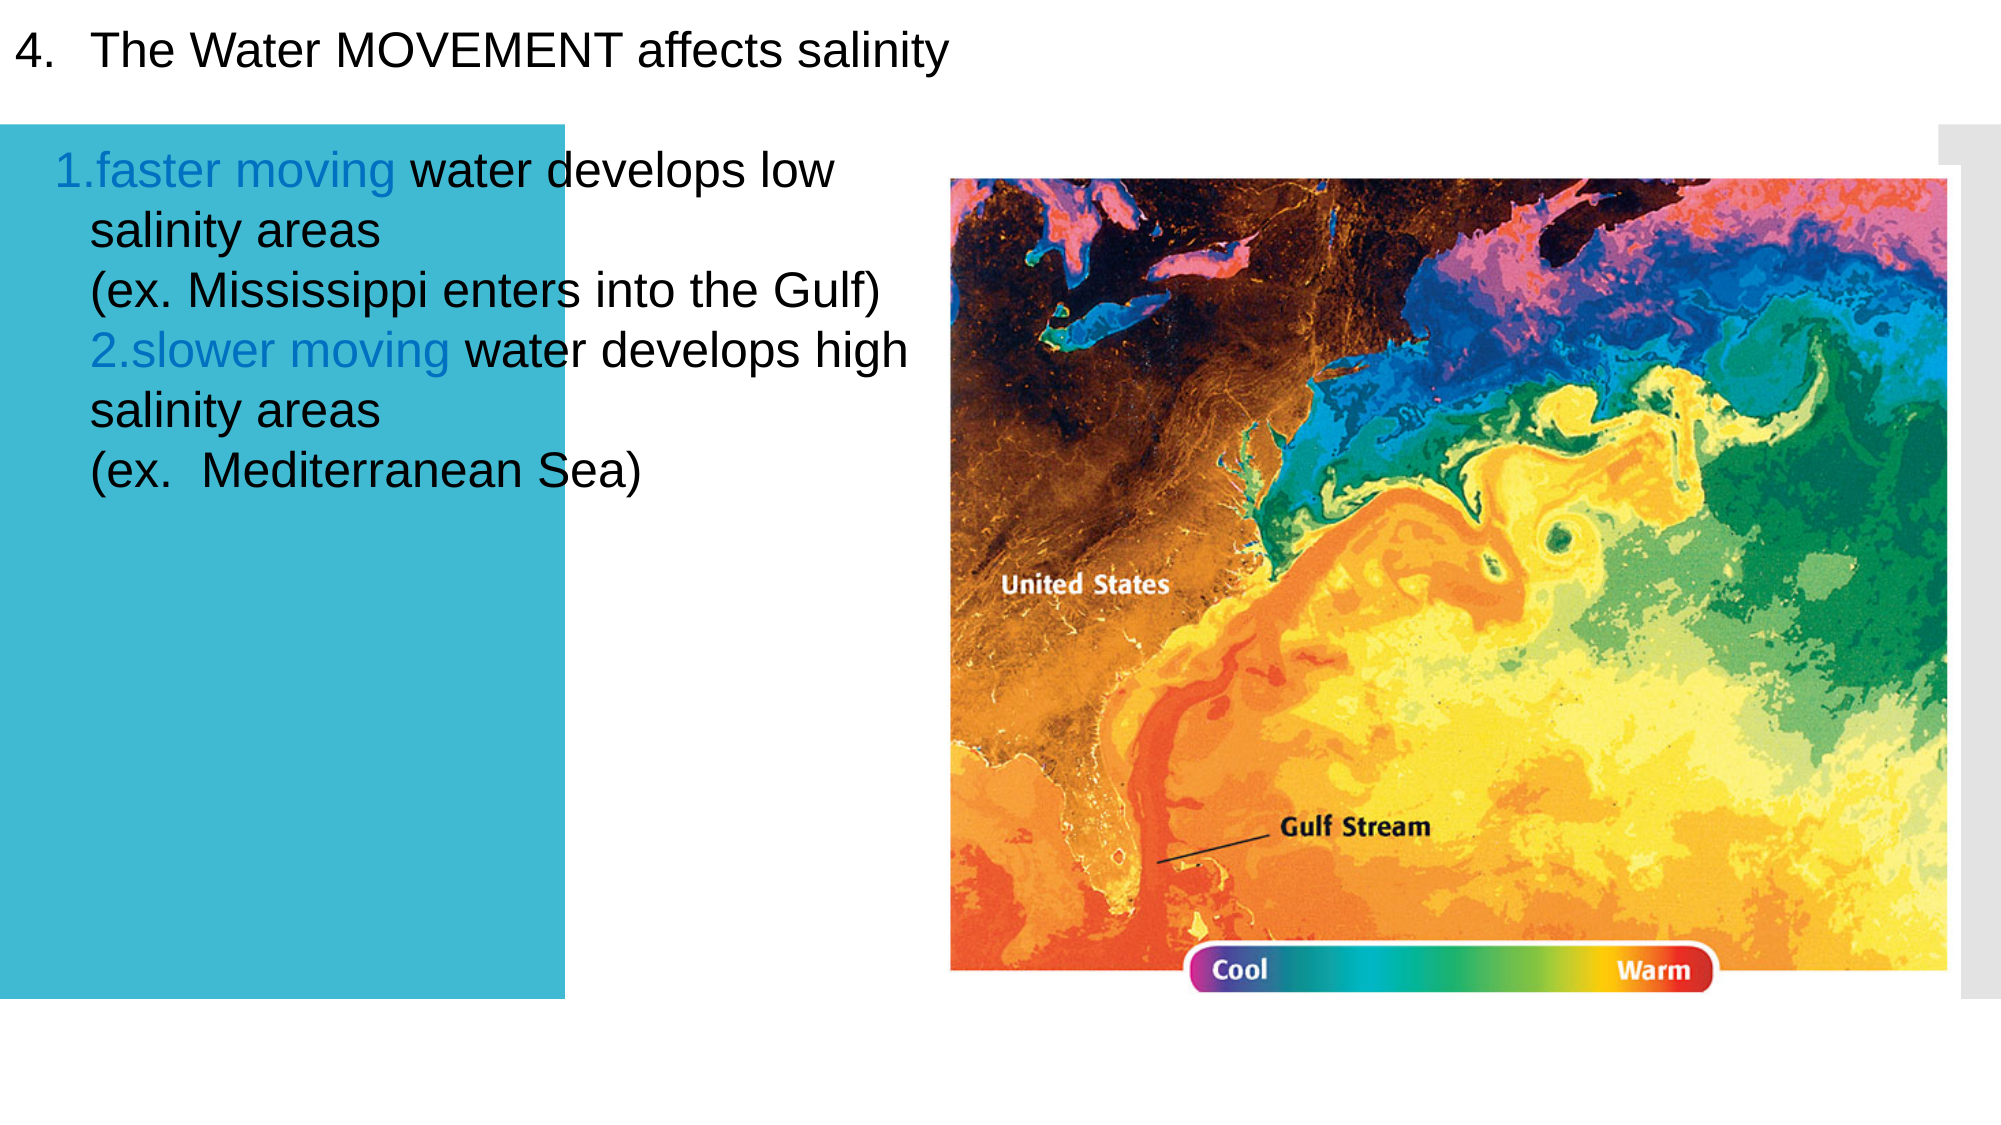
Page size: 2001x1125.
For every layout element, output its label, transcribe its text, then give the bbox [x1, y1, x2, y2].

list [936, 165, 1961, 1006]
text_box The Water MOVEMENT affects salinity faster moving water develops low salinity areas (ex. Mississippi enters into the Gulf) 2.slower moving water develops high salinity areas (ex. Mediterranean Sea) [0, 10, 1000, 506]
